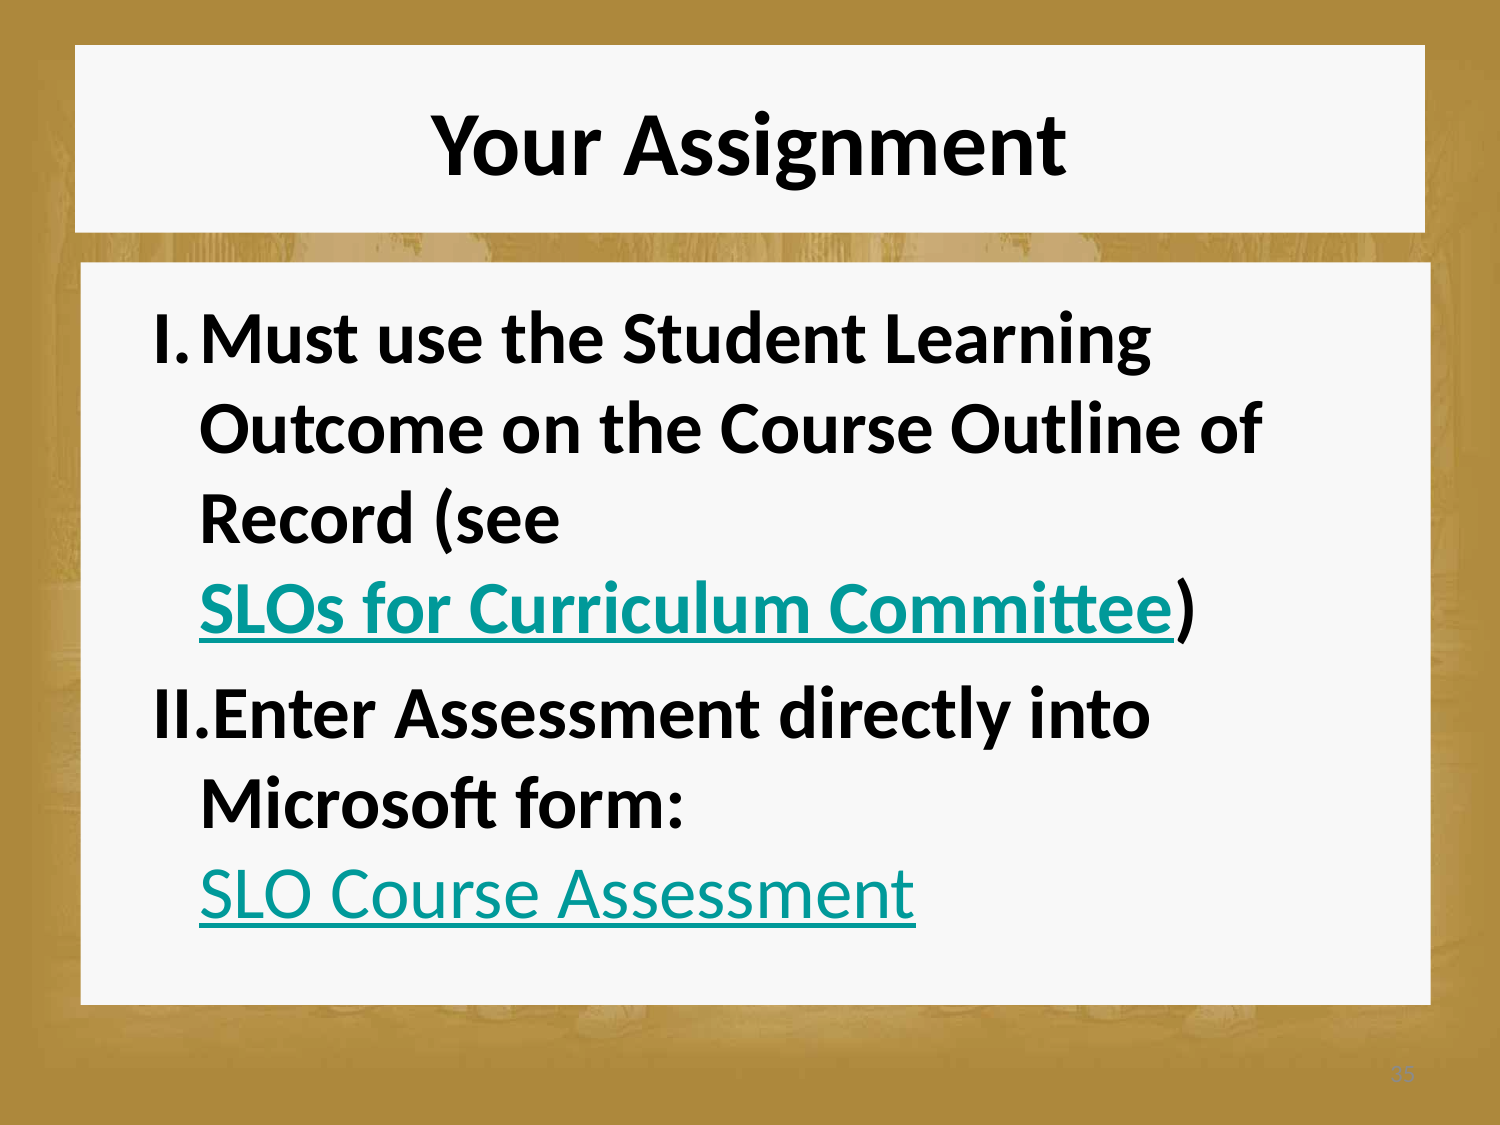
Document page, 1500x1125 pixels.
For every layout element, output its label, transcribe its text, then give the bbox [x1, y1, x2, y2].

title Your Assignment [75, 45, 1425, 233]
text_box Culture of inquiry [0, 0, 1500, 1125]
text_box Must use the Student Learning Outcome on the Course Outline of Record (see SLOs for Curriculum Committee) Enter Assessment directly into Microsoft form: SLO Course Assessment [137, 280, 1363, 941]
slide_number 35 [1080, 1042, 1431, 1103]
list [80, 262, 1431, 1005]
